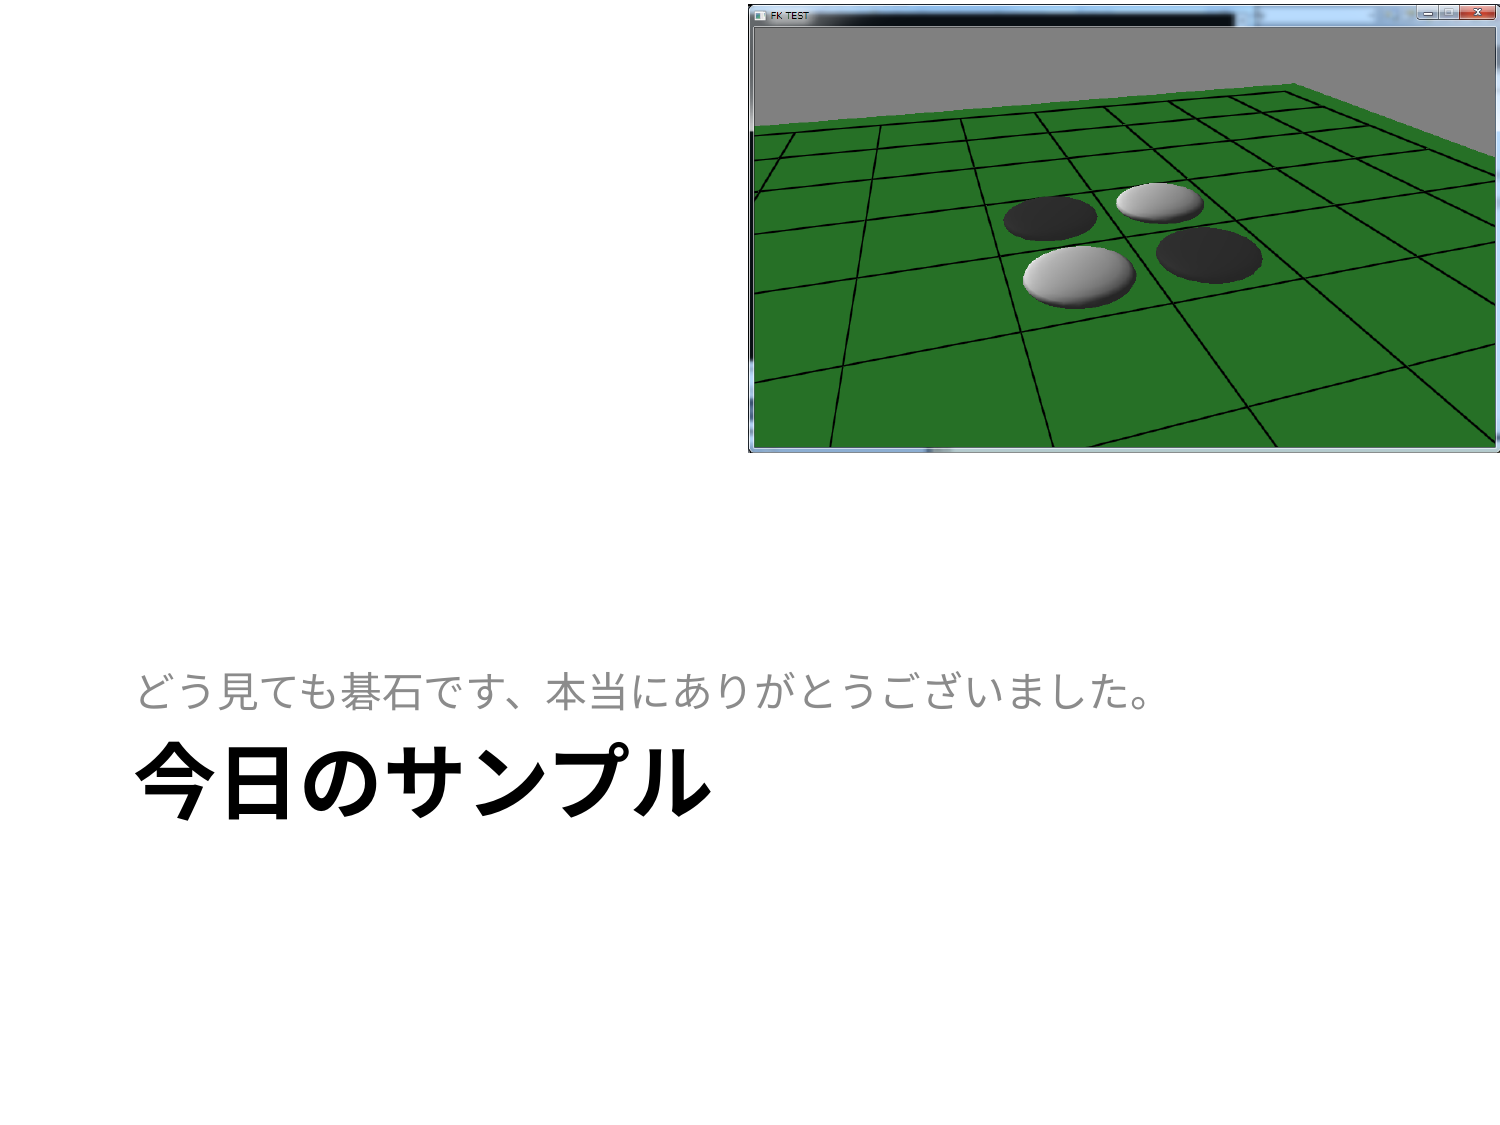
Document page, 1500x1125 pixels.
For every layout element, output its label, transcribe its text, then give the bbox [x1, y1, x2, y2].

list どう見ても碁石です、本当にありがとうございました。 [118, 476, 1394, 723]
picture [748, 4, 1500, 454]
title 今日のサンプル [118, 723, 1394, 947]
